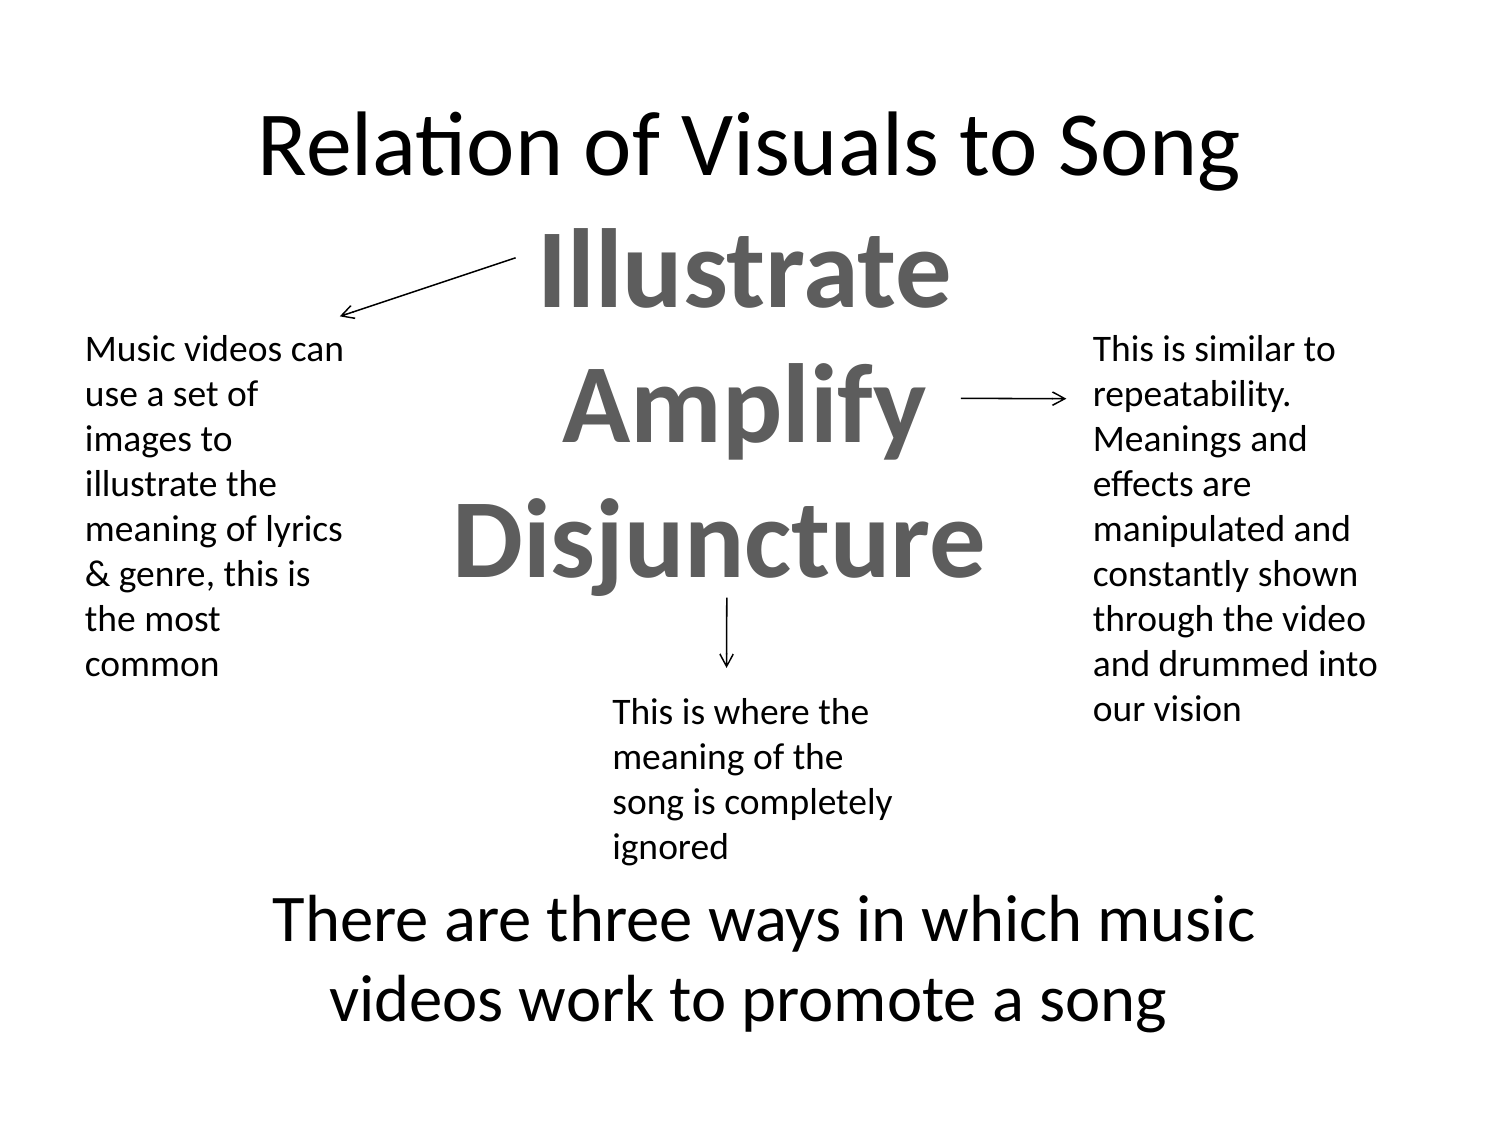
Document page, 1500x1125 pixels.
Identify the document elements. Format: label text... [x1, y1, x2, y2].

list There are three ways in which music videos work to promote a song [257, 867, 1355, 1067]
text_box Illustrate Amplify Disjuncture [316, 187, 1149, 608]
title Relation of Visuals to Song [75, 45, 1425, 233]
text_box This is where the meaning of the song is completely ignored [597, 679, 926, 875]
text_box Music videos can use a set of images to illustrate the meaning of lyrics & genre, this is the most common [70, 316, 375, 692]
text_box This is similar to repeatability. Meanings and effects are manipulated and constantly shown through the video and drummed into our vision [1078, 316, 1430, 737]
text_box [339, 257, 516, 317]
